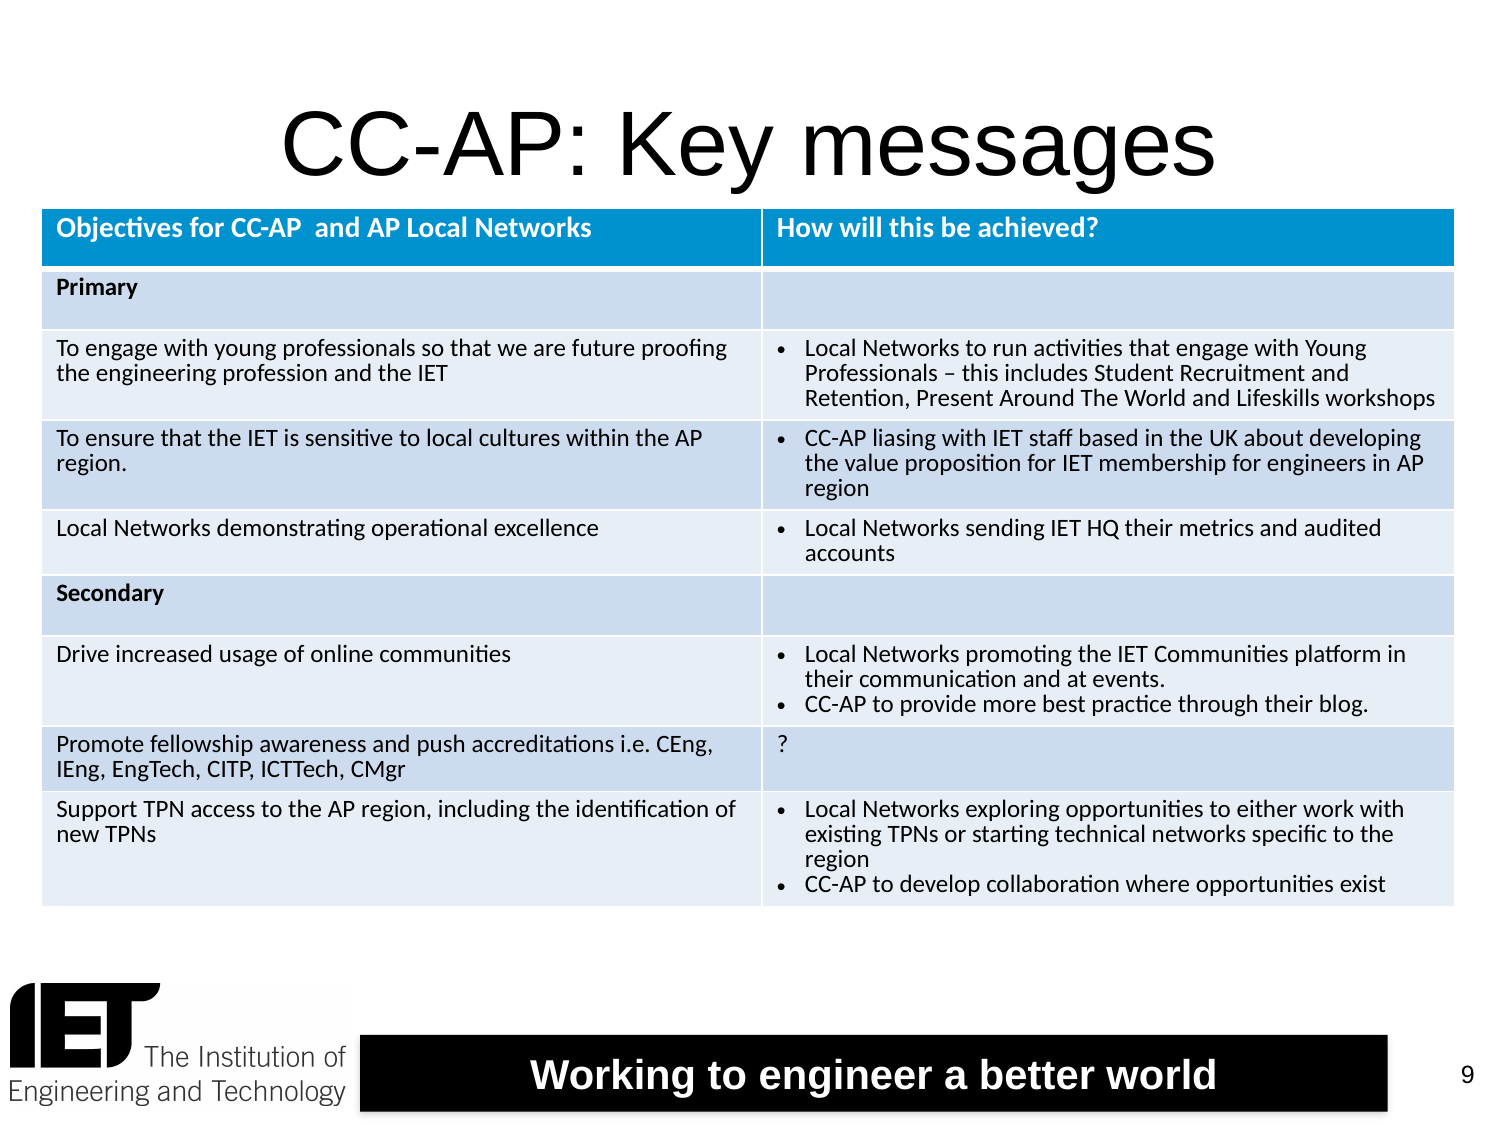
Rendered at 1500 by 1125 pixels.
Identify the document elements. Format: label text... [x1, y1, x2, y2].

table_cell Local Networks demonstrating operational excellence [42, 511, 761, 574]
table_header Objectives for CC-AP and AP Local Networks [42, 209, 761, 266]
picture [10, 983, 346, 1106]
table_cell Local Networks promoting the IET Communities platform in their communication and at events. CC-AP to provide more best practice through their blog. [763, 637, 1454, 725]
table_cell Local Networks to run activities that engage with Young Professionals – this includes Student Recruitment and Retention, Present Around The World and Lifeskills workshops [763, 331, 1454, 419]
table_cell Local Networks exploring opportunities to either work with existing TPNs or starting technical networks specific to the region CC-AP to develop collaboration where opportunities exist [763, 792, 1454, 906]
table_cell Support TPN access to the AP region, including the identification of new TPNs [42, 792, 761, 906]
table_cell To ensure that the IET is sensitive to local cultures within the AP region. [42, 421, 761, 509]
table_cell CC-AP liasing with IET staff based in the UK about developing the value proposition for IET membership for engineers in AP region [763, 421, 1454, 509]
title CC-AP: Key messages [75, 45, 1425, 207]
slide_number 9 [1411, 1043, 1490, 1104]
table_cell Promote fellowship awareness and push accreditations i.e. CEng, IEng, EngTech, CITP, ICTTech, CMgr [42, 727, 761, 791]
table_cell Local Networks sending IET HQ their metrics and audited accounts [763, 511, 1454, 574]
table_cell ? [763, 727, 1454, 791]
table_cell Primary [42, 272, 761, 329]
table_cell To engage with young professionals so that we are future proofing the engineering profession and the IET [42, 331, 761, 419]
table_cell [763, 272, 1454, 329]
table_cell [763, 576, 1454, 635]
table_header How will this be achieved? [763, 209, 1454, 266]
table_cell Drive increased usage of online communities [42, 637, 761, 725]
table_cell Secondary [42, 576, 761, 635]
